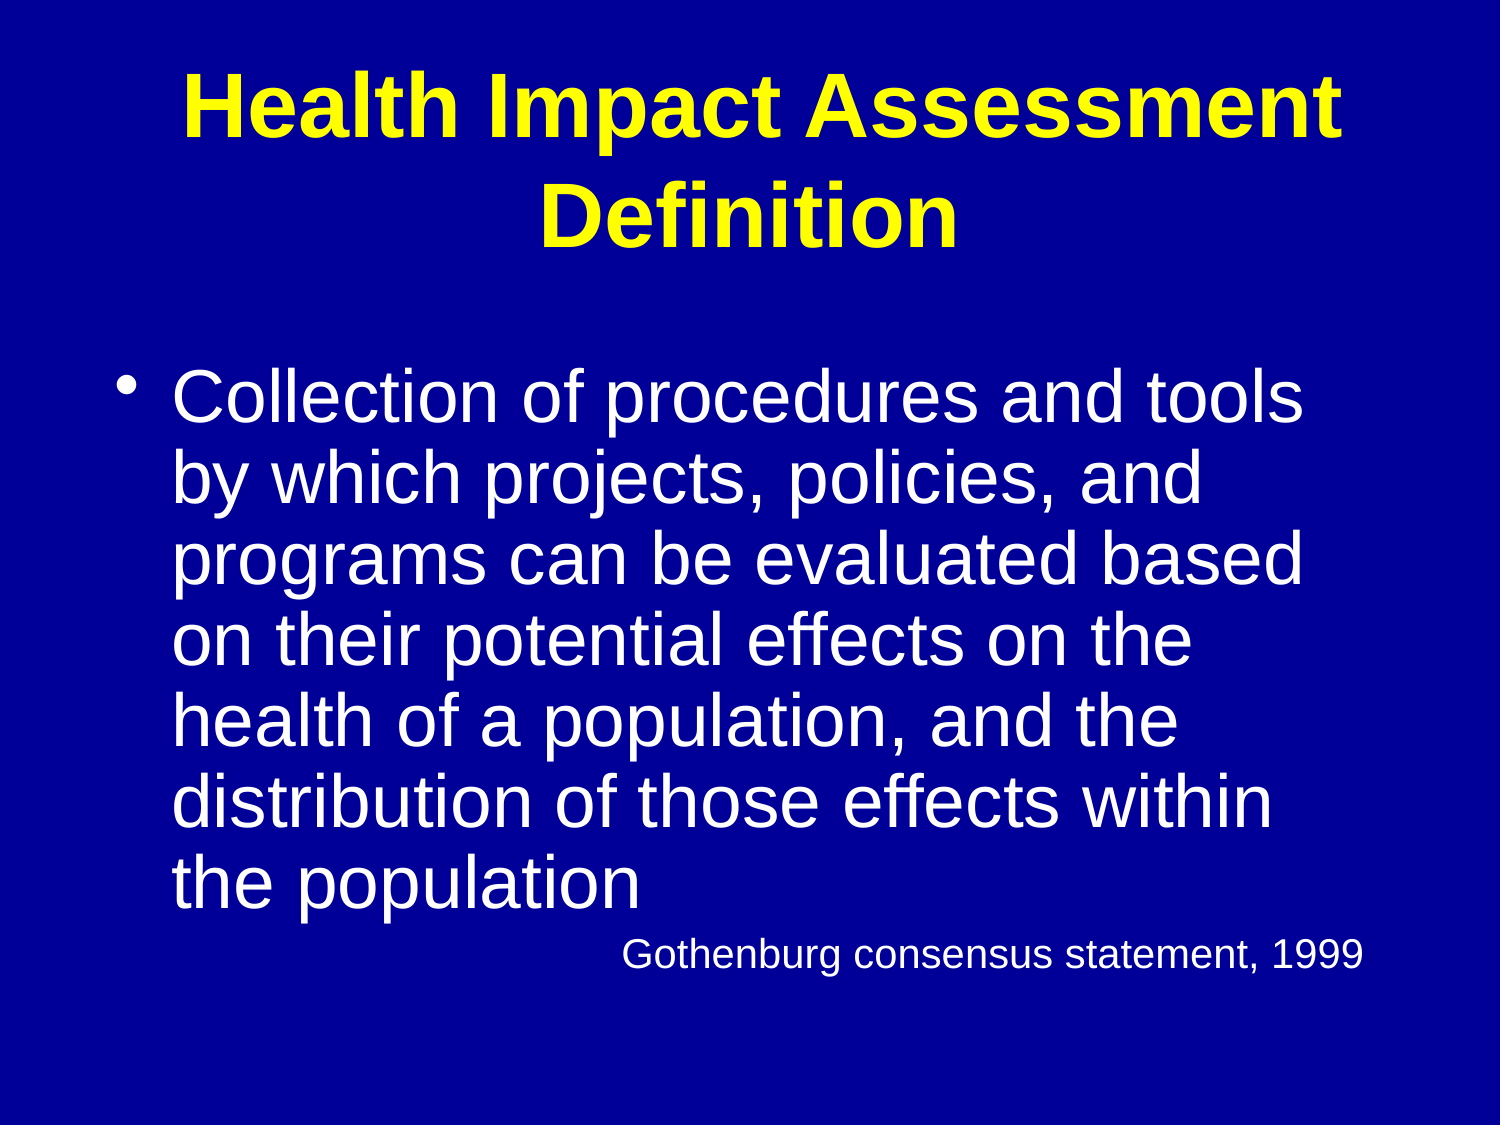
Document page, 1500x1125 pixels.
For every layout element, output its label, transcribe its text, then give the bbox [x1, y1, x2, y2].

list Collection of procedures and tools by which projects, policies, and programs can be evaluated based on their potential effects on the health of a population, and the distribution of those effects within the population Gothenburg consensus statement, 1999 [99, 349, 1401, 988]
title Health Impact Assessment Definition [112, 74, 1388, 238]
